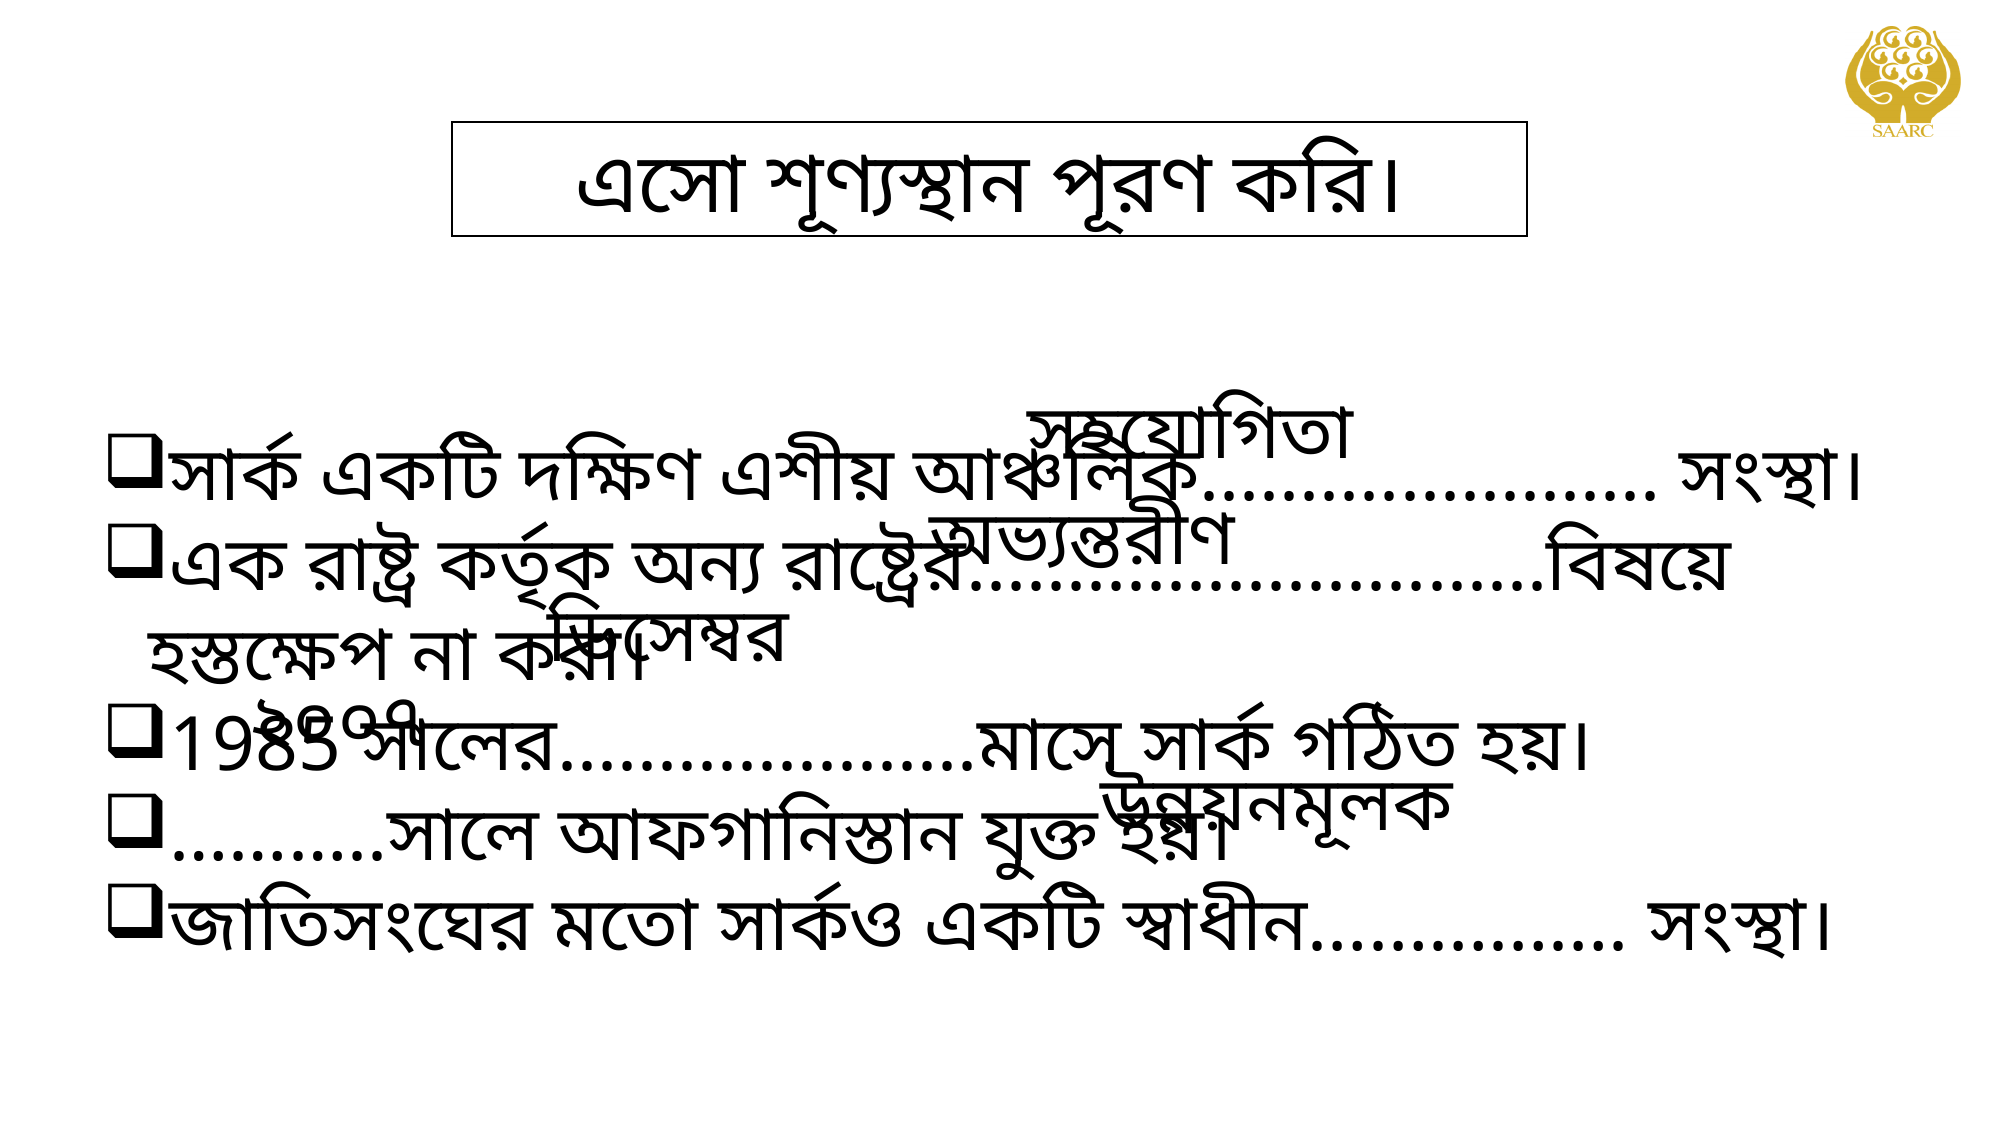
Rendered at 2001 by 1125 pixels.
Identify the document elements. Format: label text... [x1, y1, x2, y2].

text_box উন্নয়নমূলক [1085, 748, 1816, 854]
text_box ডিসেম্বর [533, 579, 1263, 684]
text_box ২০০৭ [233, 664, 964, 770]
text_box অভ্যন্তরীণ [914, 482, 1645, 588]
picture [1845, 26, 1961, 137]
text_box এসো শূণ্যস্থান পূরণ করি। [451, 121, 1528, 237]
text_box সার্ক একটি দক্ষিণ এশীয় আঞ্চলিক....................... সংস্থা। এক রাষ্ট্র কর্তৃক অন্য রাষ্ট্রের.............................বিষয়ে হস্তক্ষেপ না করা। 1985 সালের.....................মাসে সার্ক গঠিত হয়। ………..সালে আফগানিস্তান যুক্ত হয়। জাতিসংঘের মতো সার্কও একটি স্বাধীন……………. সংস্থা। [87, 237, 1892, 1125]
text_box সহযোগিতা [1012, 376, 1743, 482]
